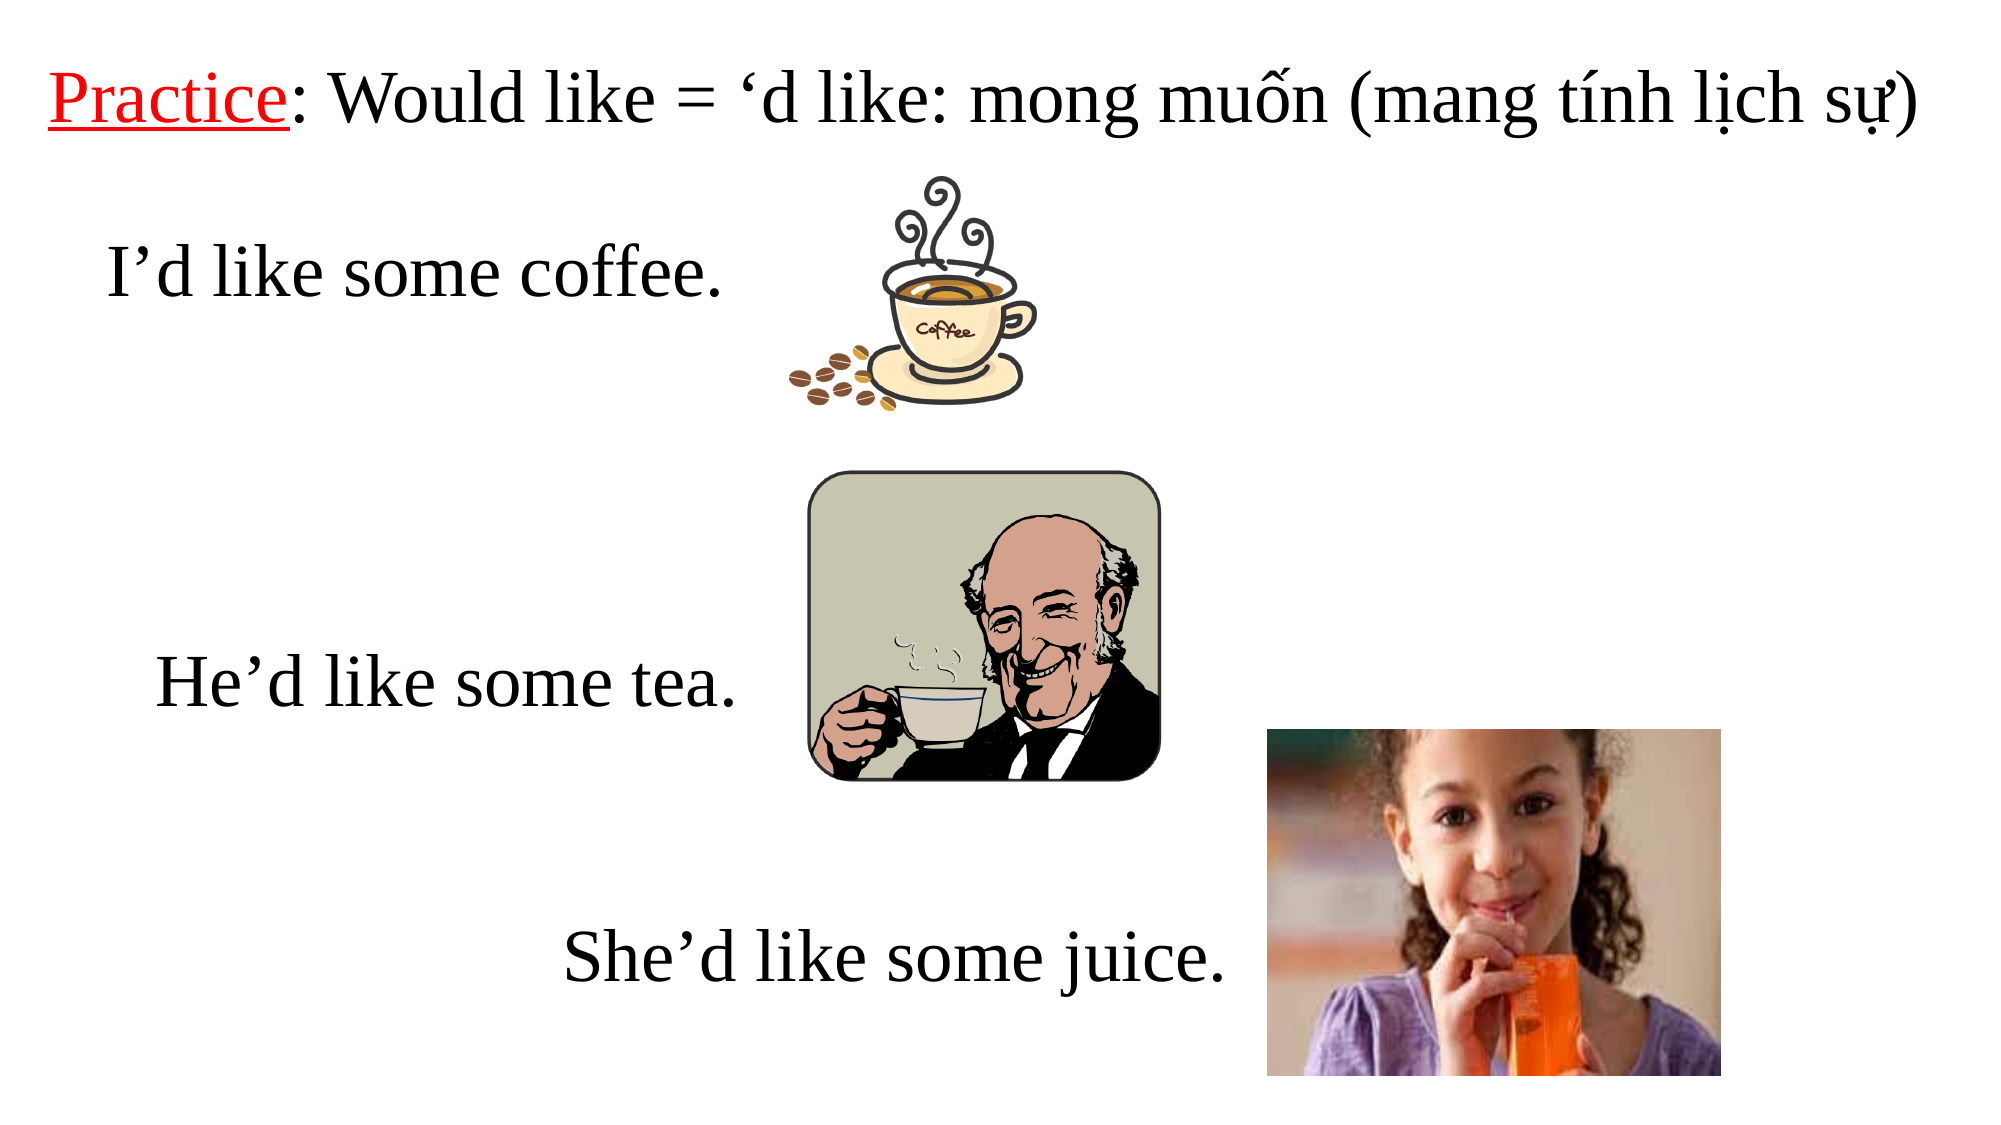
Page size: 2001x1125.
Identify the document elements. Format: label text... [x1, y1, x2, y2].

text_box She’d like some juice. [546, 898, 1244, 1004]
text_box Practice: Would like = ‘d like: mong muốn (mang tính lịch sự) [33, 40, 1936, 146]
picture [1267, 729, 1721, 1076]
picture [806, 448, 1162, 804]
text_box He’d like some tea. [140, 623, 754, 729]
picture [789, 176, 1037, 411]
text_box I’d like some coffee. [90, 214, 740, 320]
